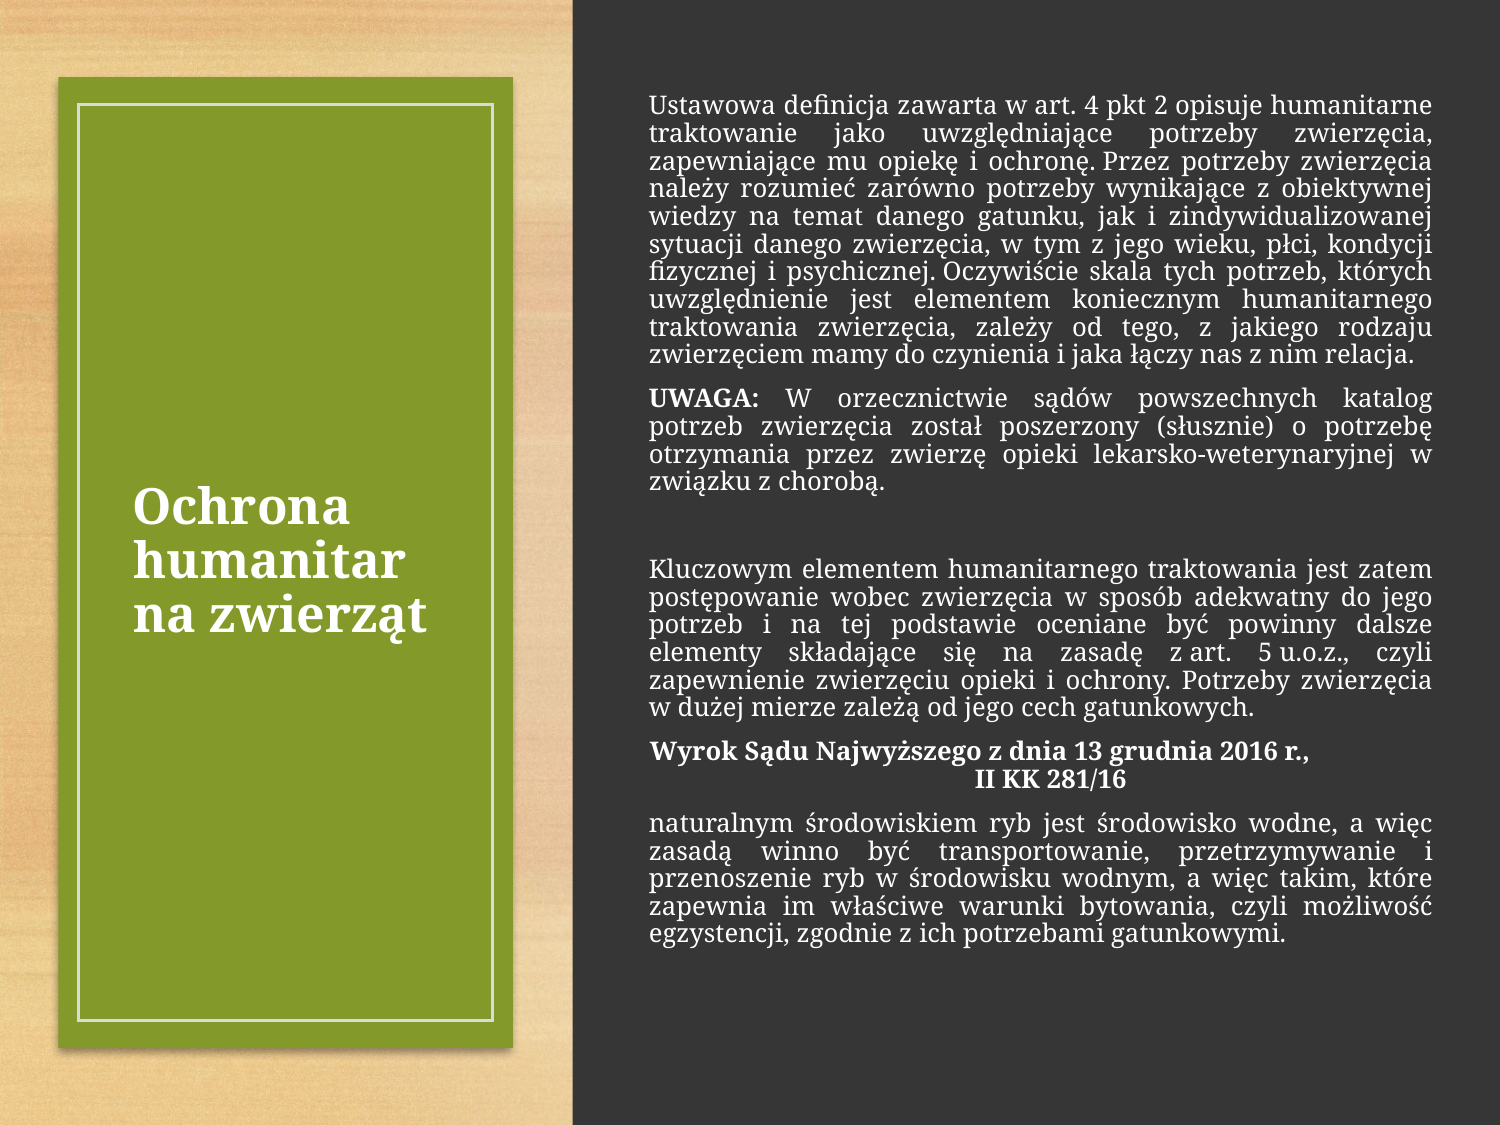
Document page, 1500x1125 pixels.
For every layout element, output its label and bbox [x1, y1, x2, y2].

text_box [0, 0, 1500, 1125]
